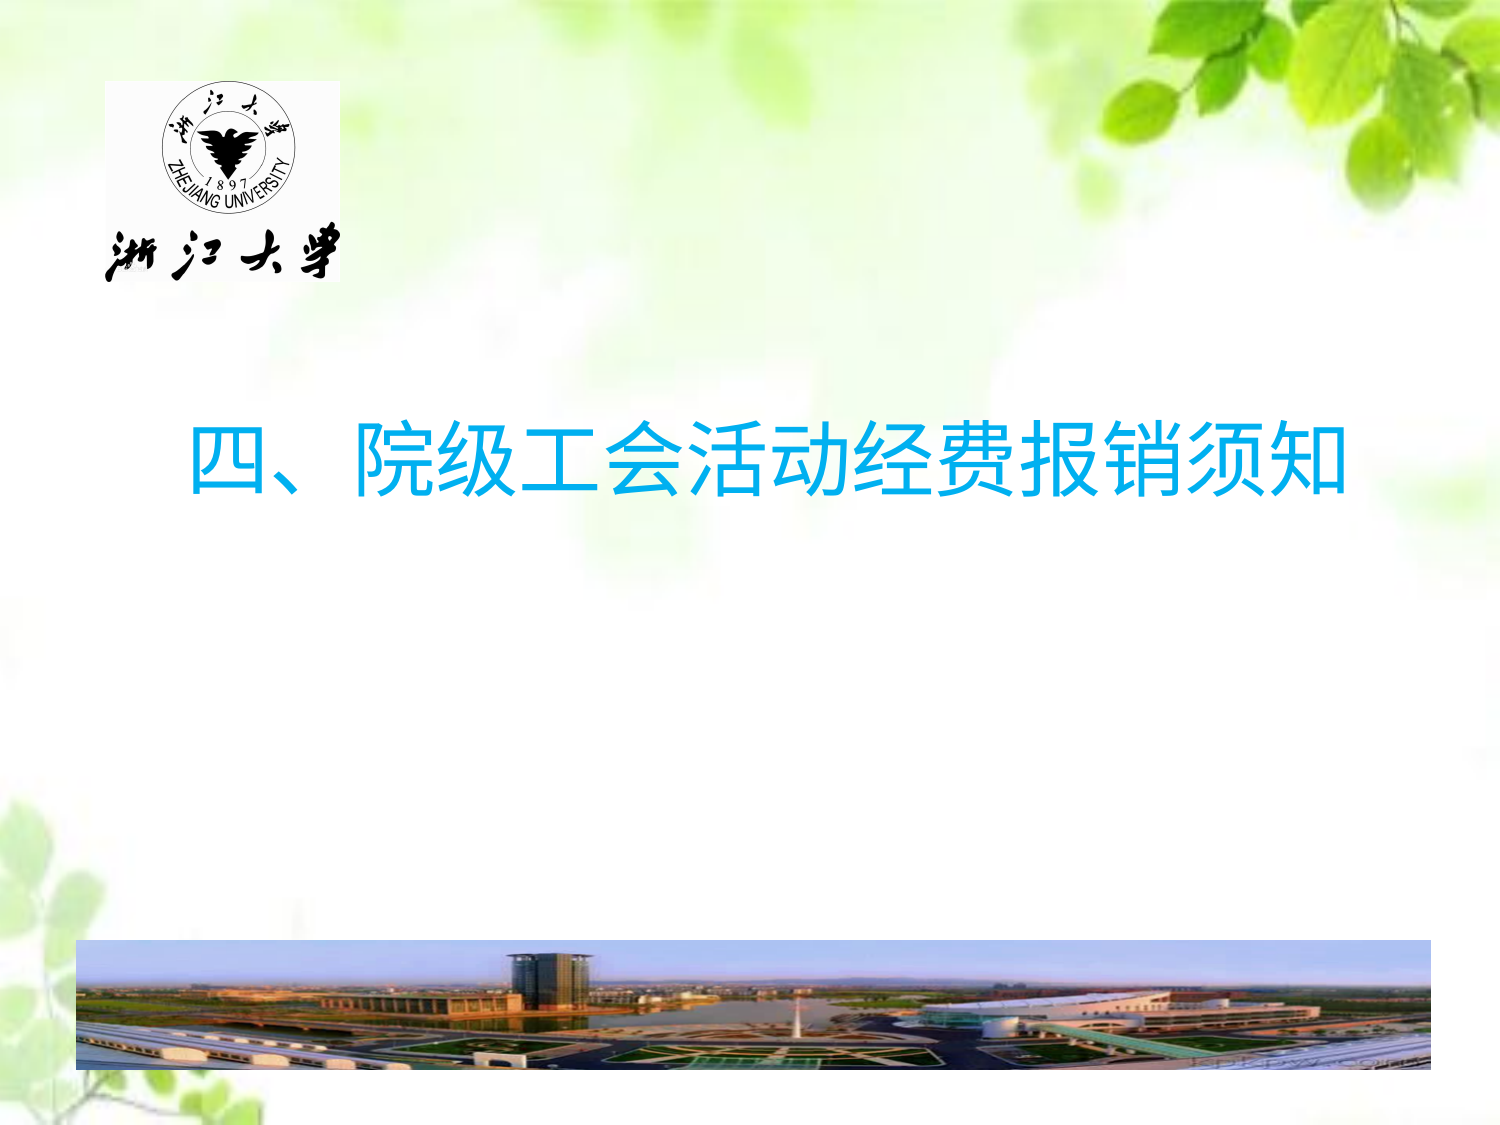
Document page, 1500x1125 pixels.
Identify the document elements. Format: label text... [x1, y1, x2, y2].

title 四、院级工会活动经费报销须知 [93, 363, 1444, 551]
picture [0, 0, 1500, 1125]
